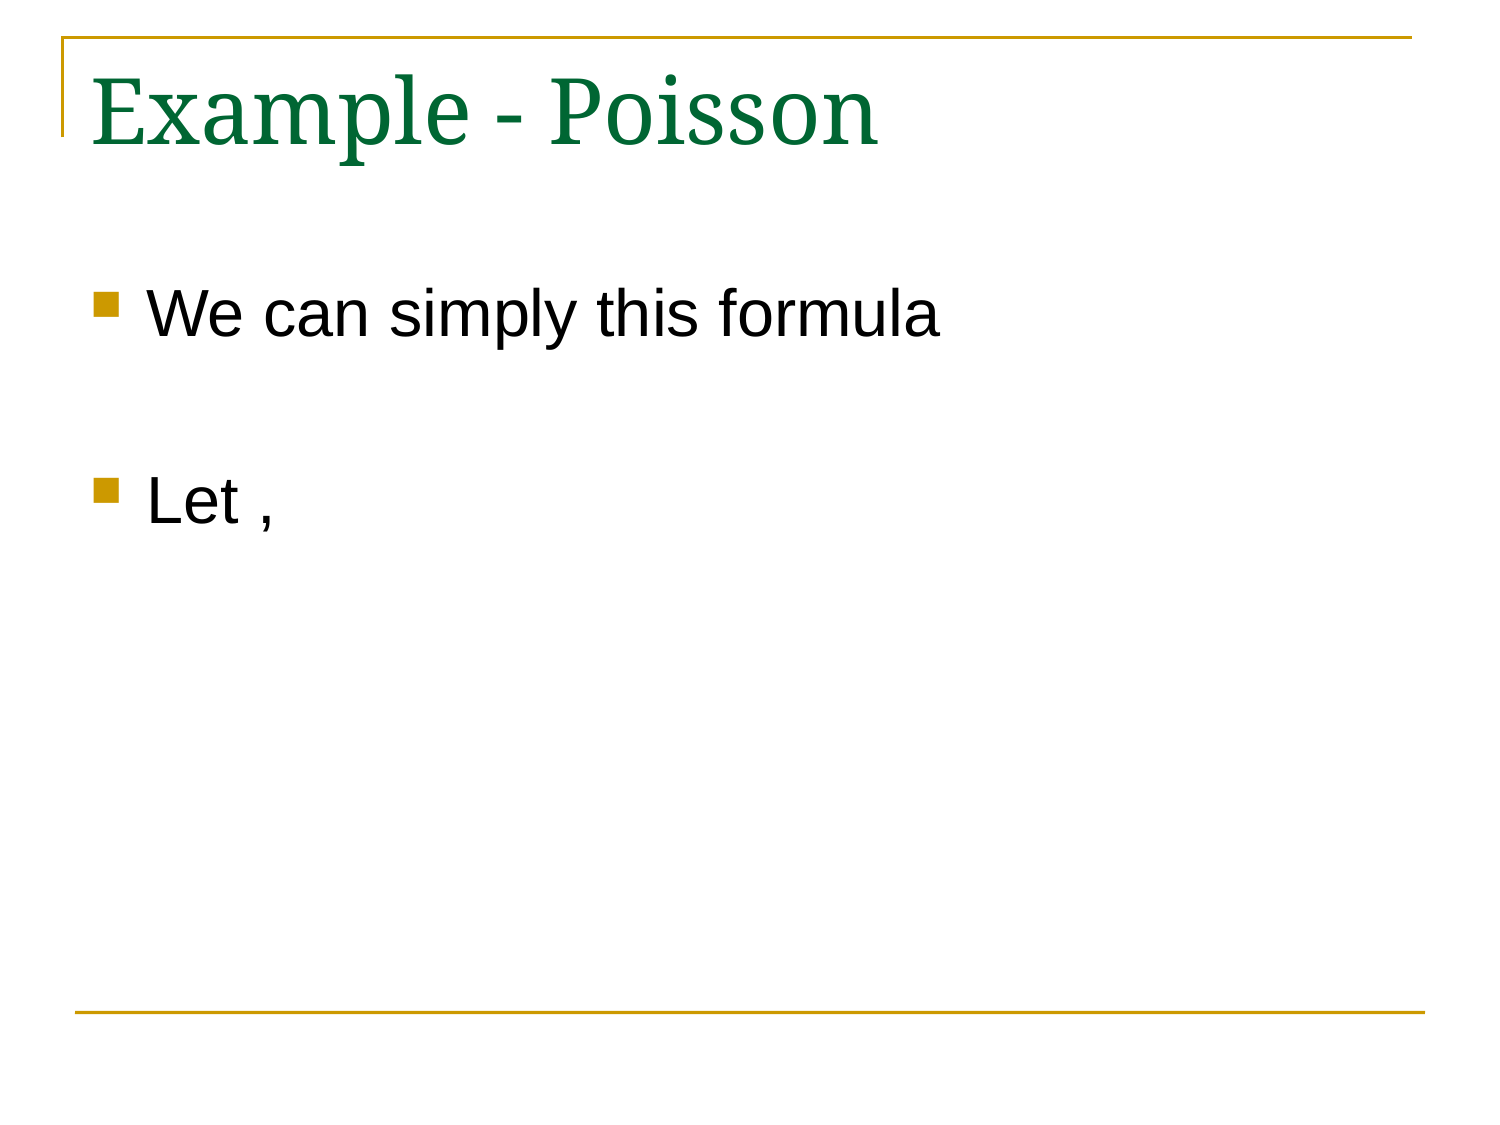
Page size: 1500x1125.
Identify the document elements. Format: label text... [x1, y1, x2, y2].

title Example - Poisson [75, 45, 1425, 233]
